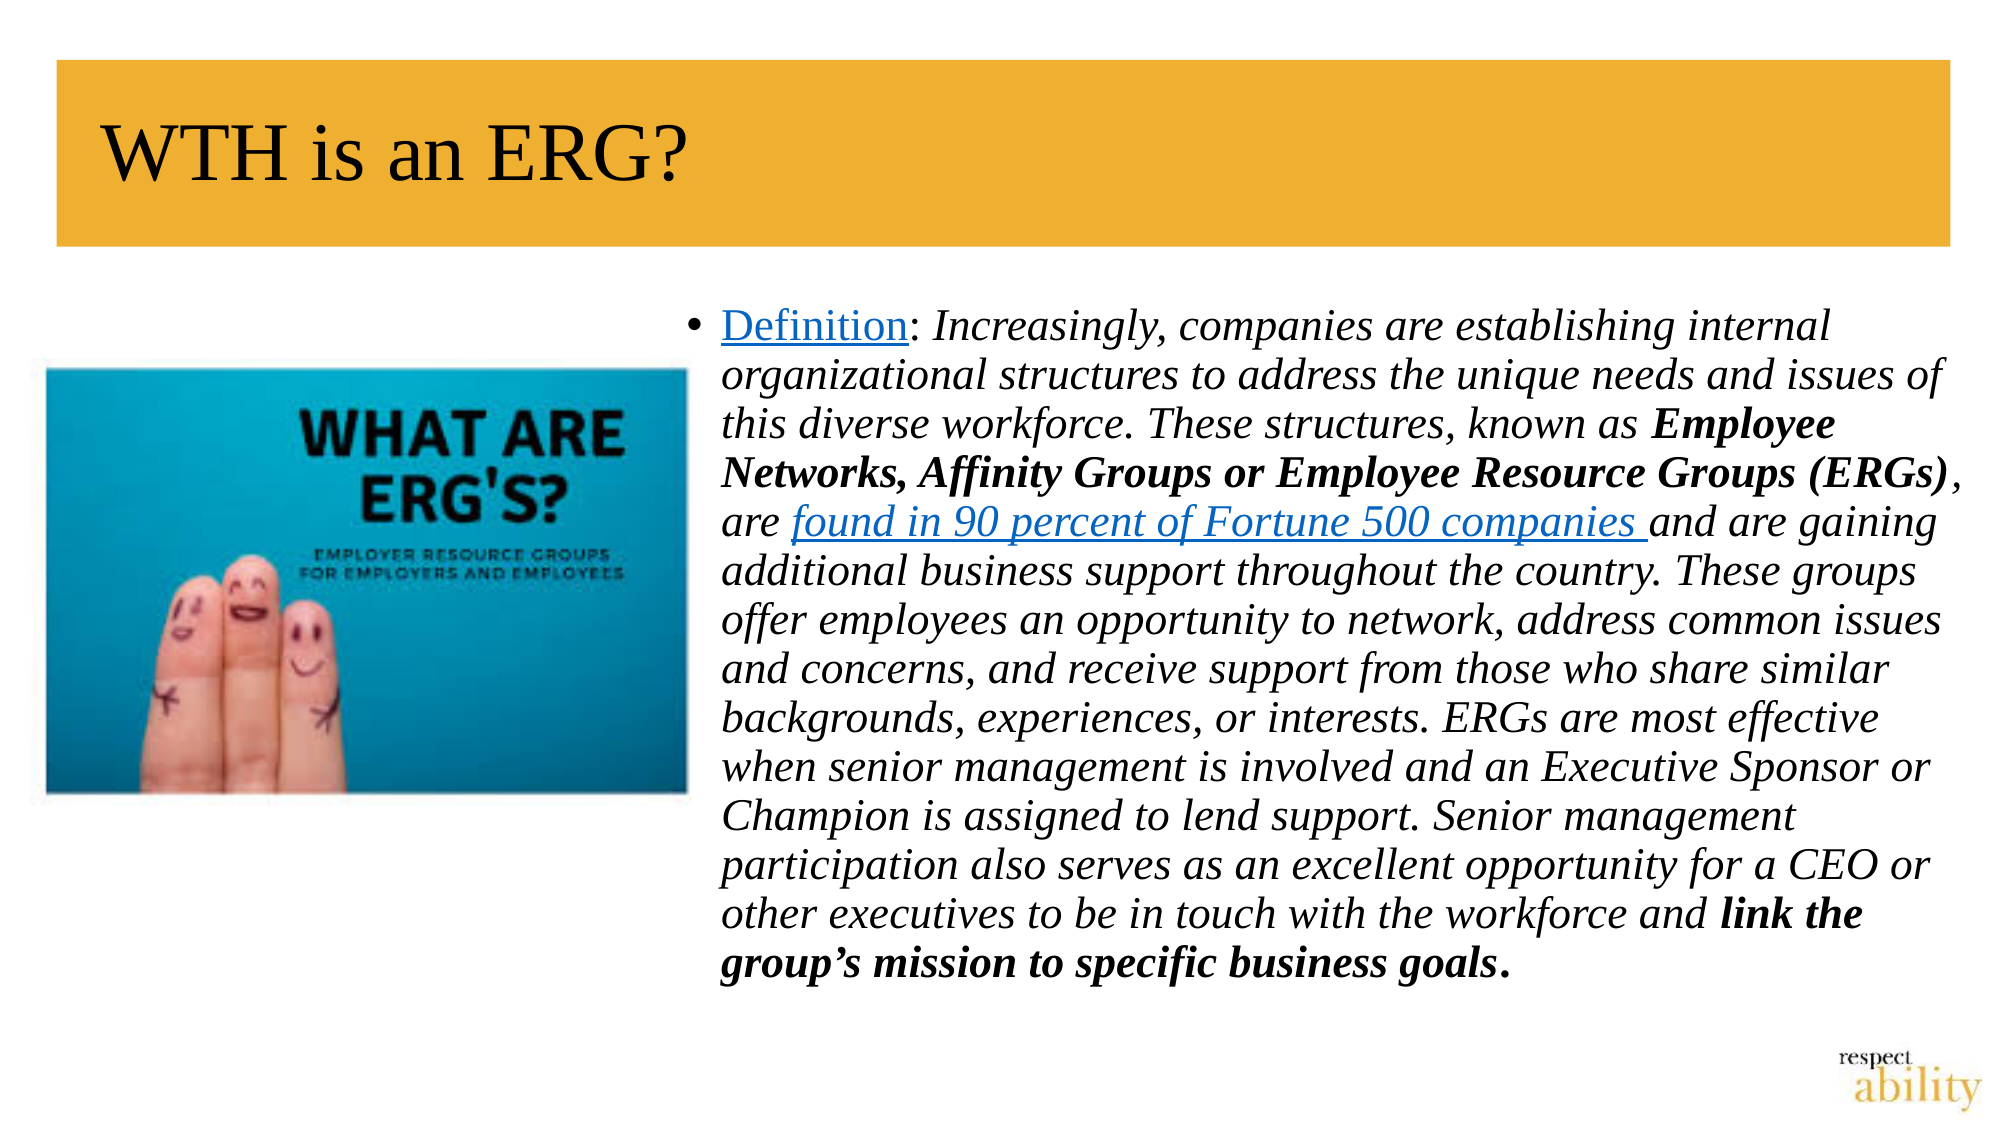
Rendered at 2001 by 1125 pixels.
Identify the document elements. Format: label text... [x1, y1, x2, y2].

title WTH is an ERG? [85, 59, 1811, 247]
picture [1839, 1042, 1982, 1120]
picture [0, 358, 766, 806]
list Definition: Increasingly, companies are establishing internal organizational structures to address the unique needs and issues of this diverse workforce. These structures, known as Employee Networks, Affinity Groups or Employee Resource Groups (ERGs), are found in 90 percent of Fortune 500 companies and are gaining additional business support throughout the country. These groups offer employees an opportunity to network, address common issues and concerns, and receive support from those who share similar backgrounds, experiences, or interests. ERGs are most effective when senior management is involved and an Executive Sponsor or Champion is assigned to lend support. Senior management participation also serves as an excellent opportunity for a CEO or other executives to be in touch with the workforce and link the group’s mission to specific business goals. [671, 294, 2000, 1008]
